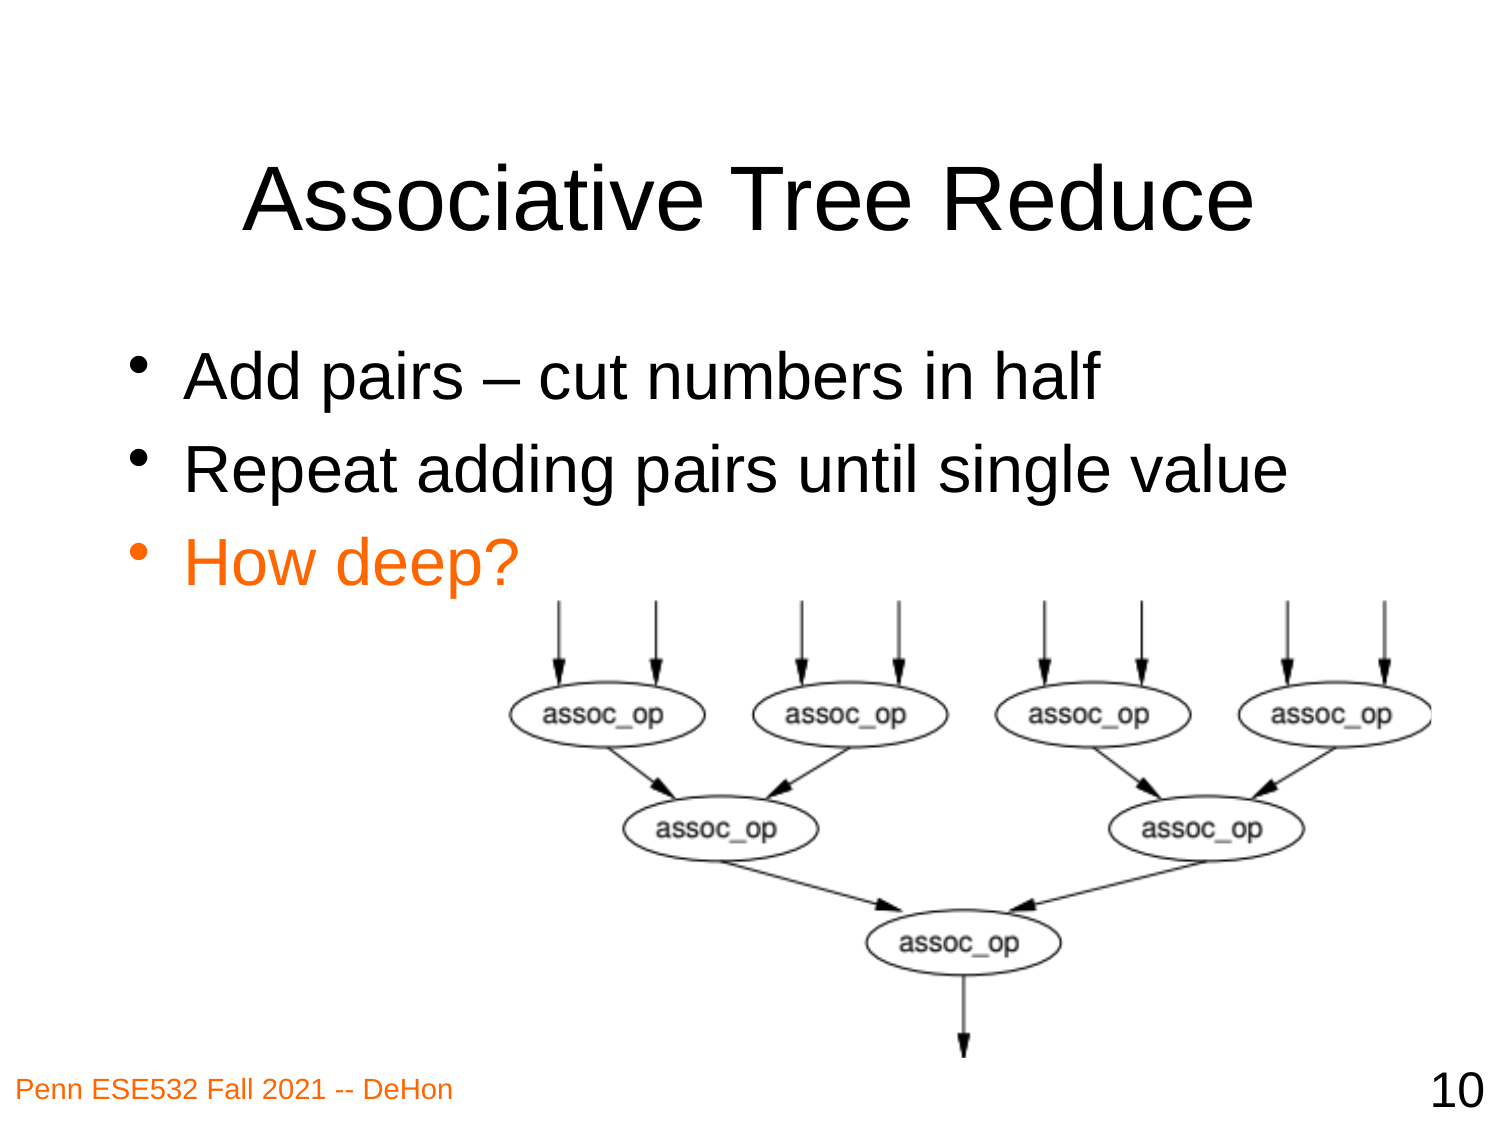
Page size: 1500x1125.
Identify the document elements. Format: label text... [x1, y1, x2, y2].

list Add pairs – cut numbers in half Repeat adding pairs until single value How deep? [112, 324, 1388, 1001]
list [507, 599, 1432, 1059]
slide_number 10 [1187, 1049, 1500, 1125]
slide_number Penn ESE532 Fall 2021 -- DeHon [0, 1062, 576, 1125]
title Associative Tree Reduce [112, 99, 1388, 288]
